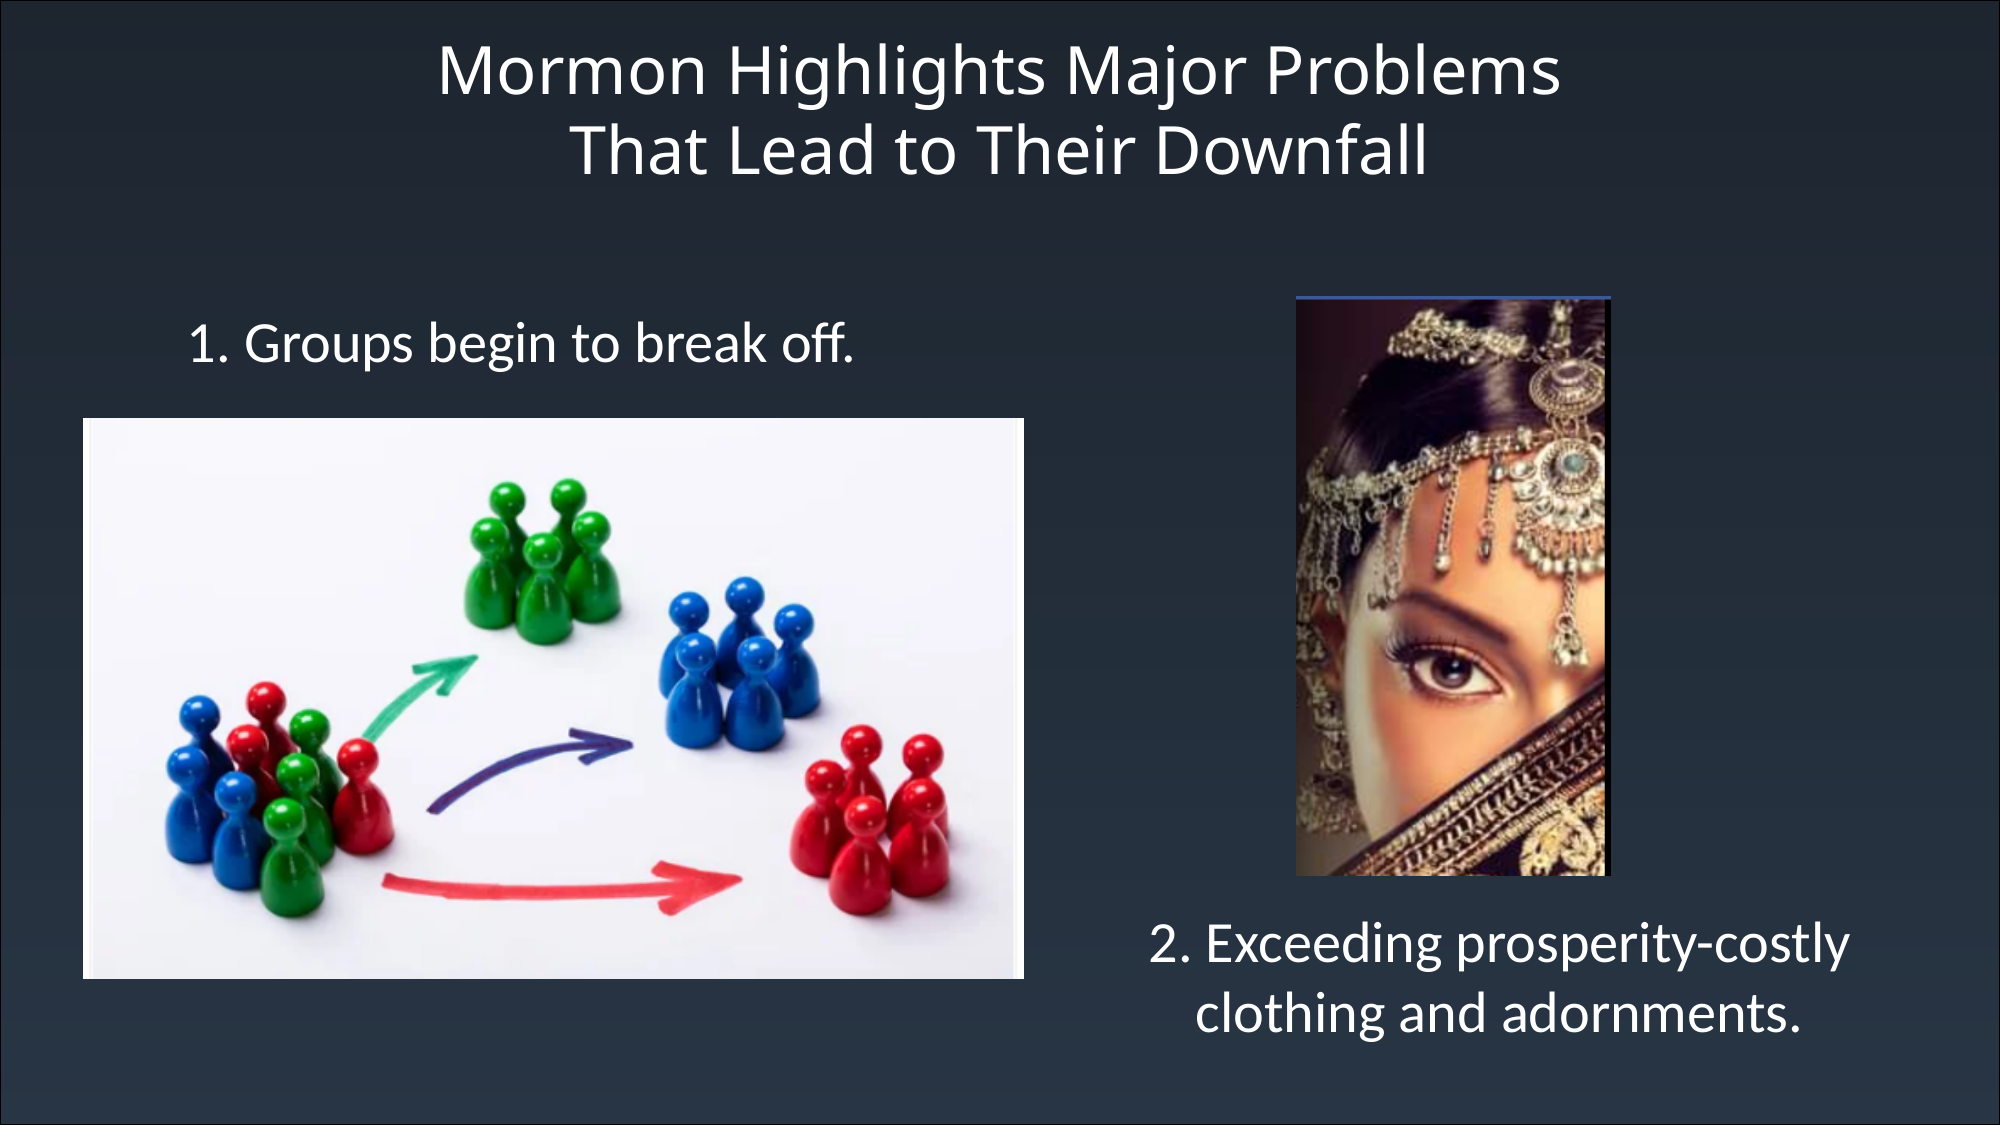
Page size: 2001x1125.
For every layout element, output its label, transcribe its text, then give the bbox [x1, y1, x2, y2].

picture [83, 418, 1024, 979]
text_box [0, 0, 2000, 1125]
picture [1296, 296, 1611, 876]
text_box 1. Groups begin to break off. [172, 296, 884, 382]
text_box 2. Exceeding prosperity-costly clothing and adornments. [1063, 897, 1936, 1052]
text_box Mormon Highlights Major Problems That Lead to Their Downfall [389, 20, 1611, 195]
